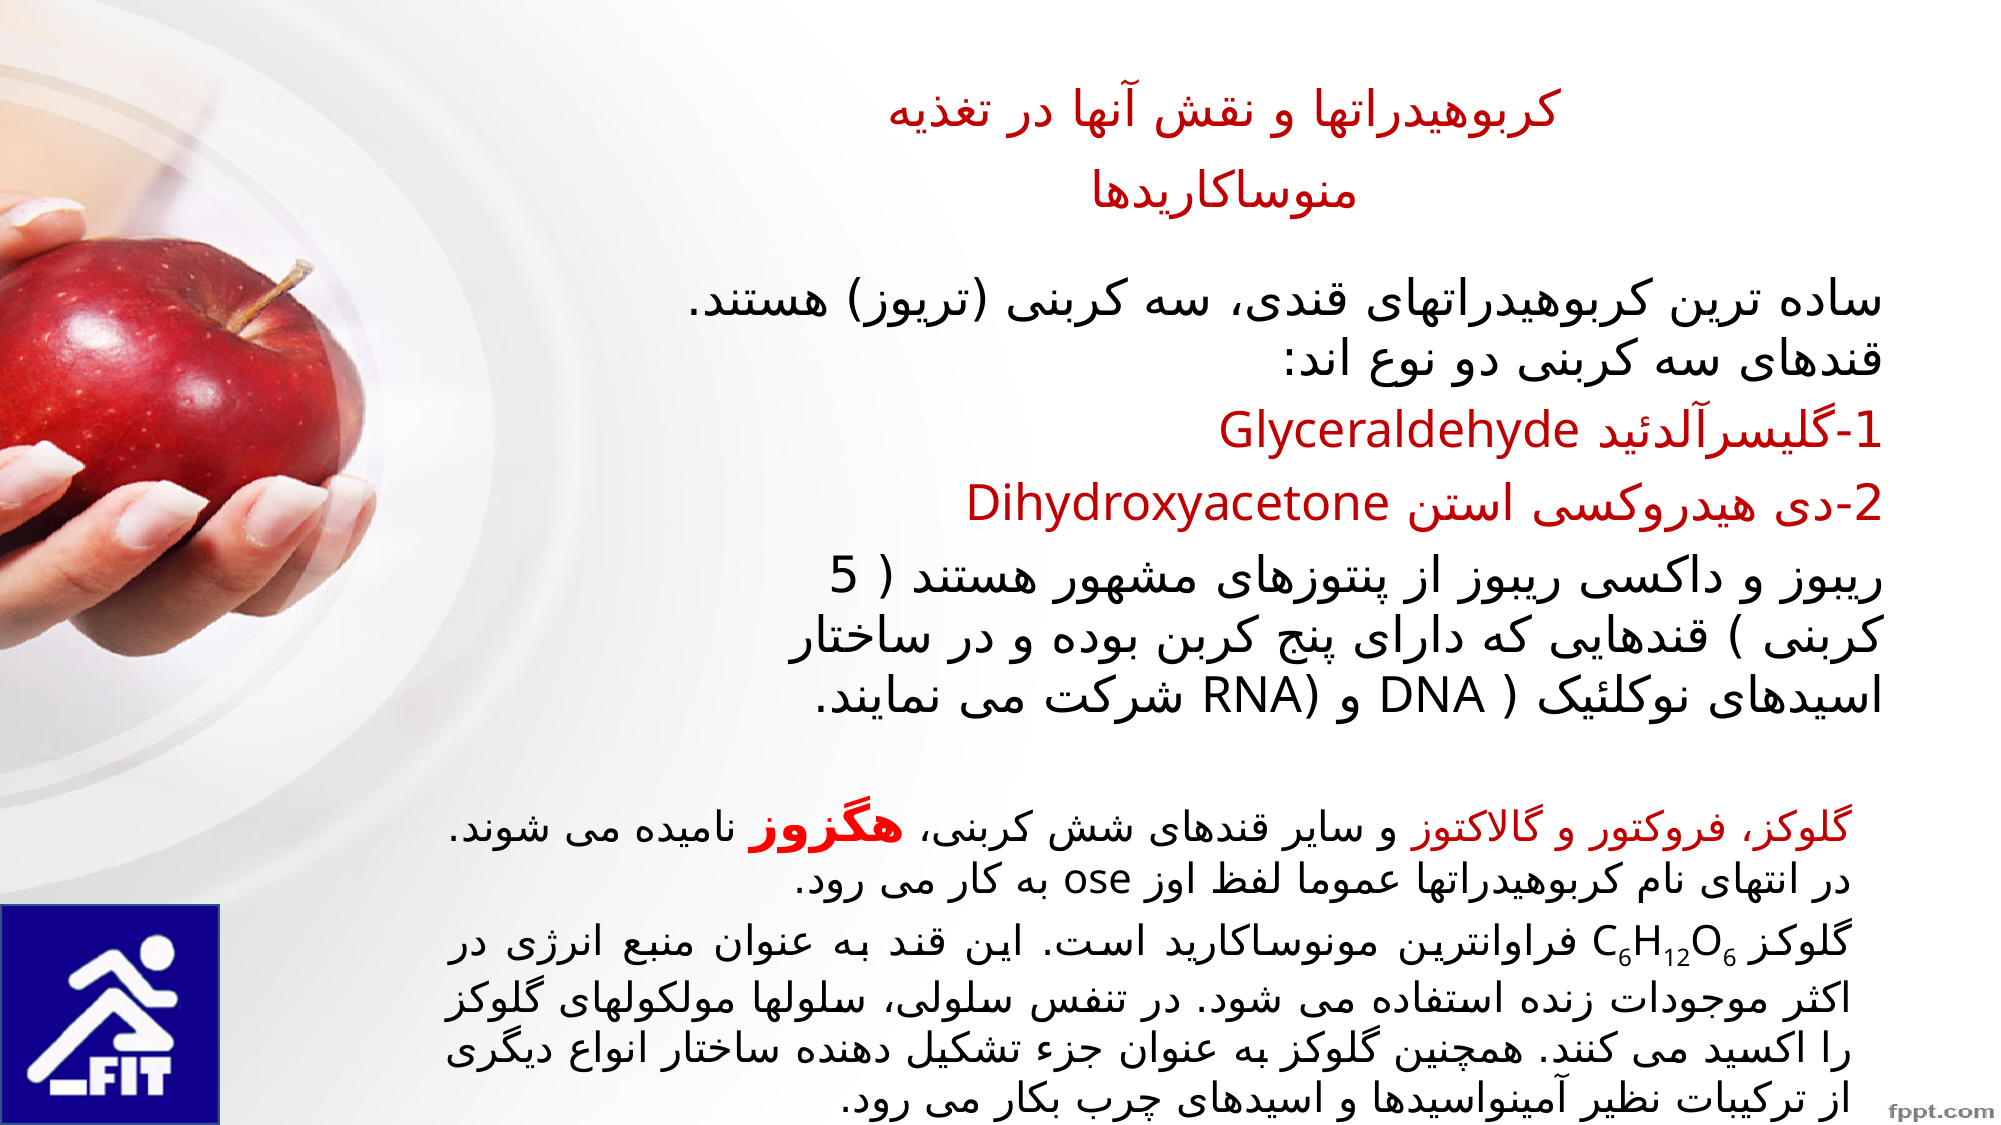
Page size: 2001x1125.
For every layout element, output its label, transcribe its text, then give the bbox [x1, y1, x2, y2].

text_box گلوکز، فروکتور و گالاکتوز و سایر قندهای شش کربنی، هگزوز نامیده می شوند. در انتهای نام کربوهیدراتها عموما لفظ اوز ose به کار می رود. گلوکز C­6­H12O6­ فراوانترین مونوساکارید است. این قند به عنوان منبع انرژی در اکثر موجودات زنده استفاده می شود. در تنفس سلولی، سلولها مولکولهای گلوکز را اکسید می کنند. همچنین گلوکز به عنوان جزء تشکیل دهنده ساختار انواع دیگری از ترکیبات نظیر آمینواسیدها و اسیدهای چرب بکار می رود. [430, 784, 1868, 1125]
picture [0, 0, 2001, 1125]
text_box ساده ترین کربوهیدراتهای قندی، سه کربنی (تریوز) هستند. قندهای سه کربنی دو نوع اند: 1-گلیسرآلدئید Glyceraldehyde 2-دی هیدروکسی استن Dihydroxyacetone ریبوز و داکسی ریبوز از پنتوزهای مشهور هستند ( 5 کربنی ) قندهایی که دارای پنج کربن بوده و در ساختار اسیدهای نوکلئیک ( DNA و (RNA شرکت می نمایند. [643, 258, 1900, 731]
text_box كربوهيدراتها و نقش آنها در تغذيه منوساکاریدها [526, 68, 1924, 156]
